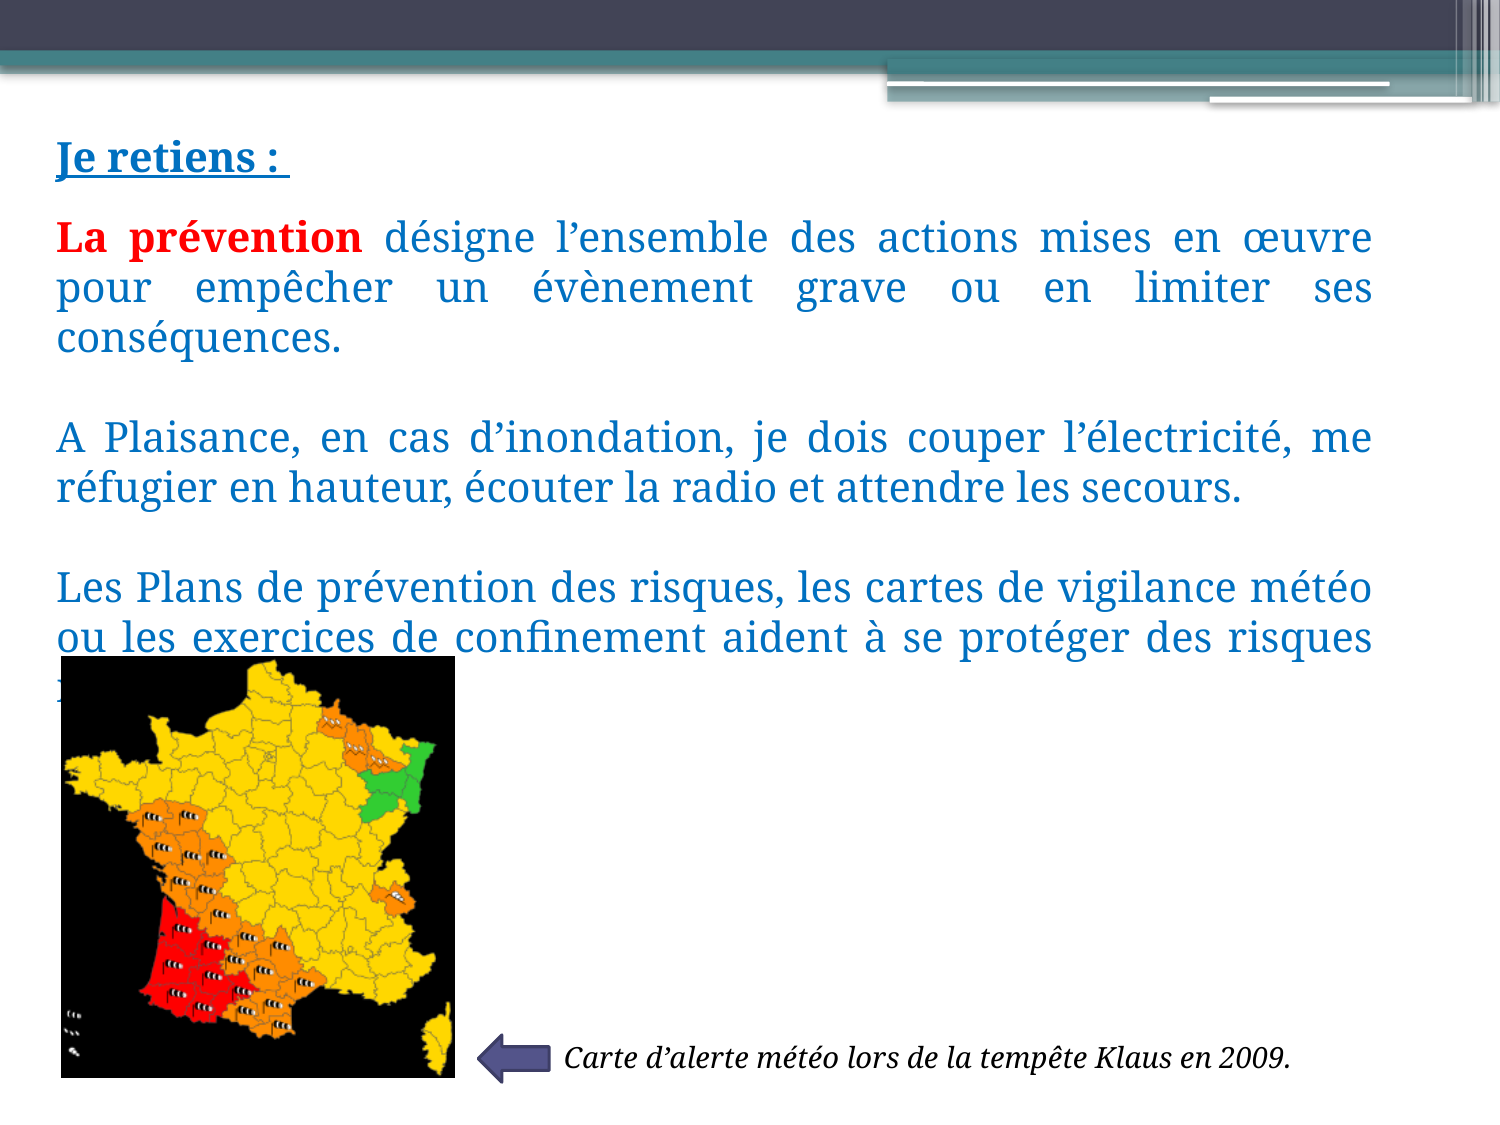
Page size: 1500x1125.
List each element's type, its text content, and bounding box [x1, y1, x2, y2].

text_box [477, 1033, 551, 1084]
picture [60, 656, 455, 1078]
text_box Je retiens : La prévention désigne l’ensemble des actions mises en œuvre pour empêcher un évènement grave ou en limiter ses conséquences. A Plaisance, en cas d’inondation, je dois couper l’électricité, me réfugier en hauteur, écouter la radio et attendre les secours. Les Plans de prévention des risques, les cartes de vigilance météo ou les exercices de confinement aident à se protéger des risques majeurs. [41, 123, 1388, 718]
text_box Carte d’alerte météo lors de la tempête Klaus en 2009. [549, 1031, 1365, 1082]
